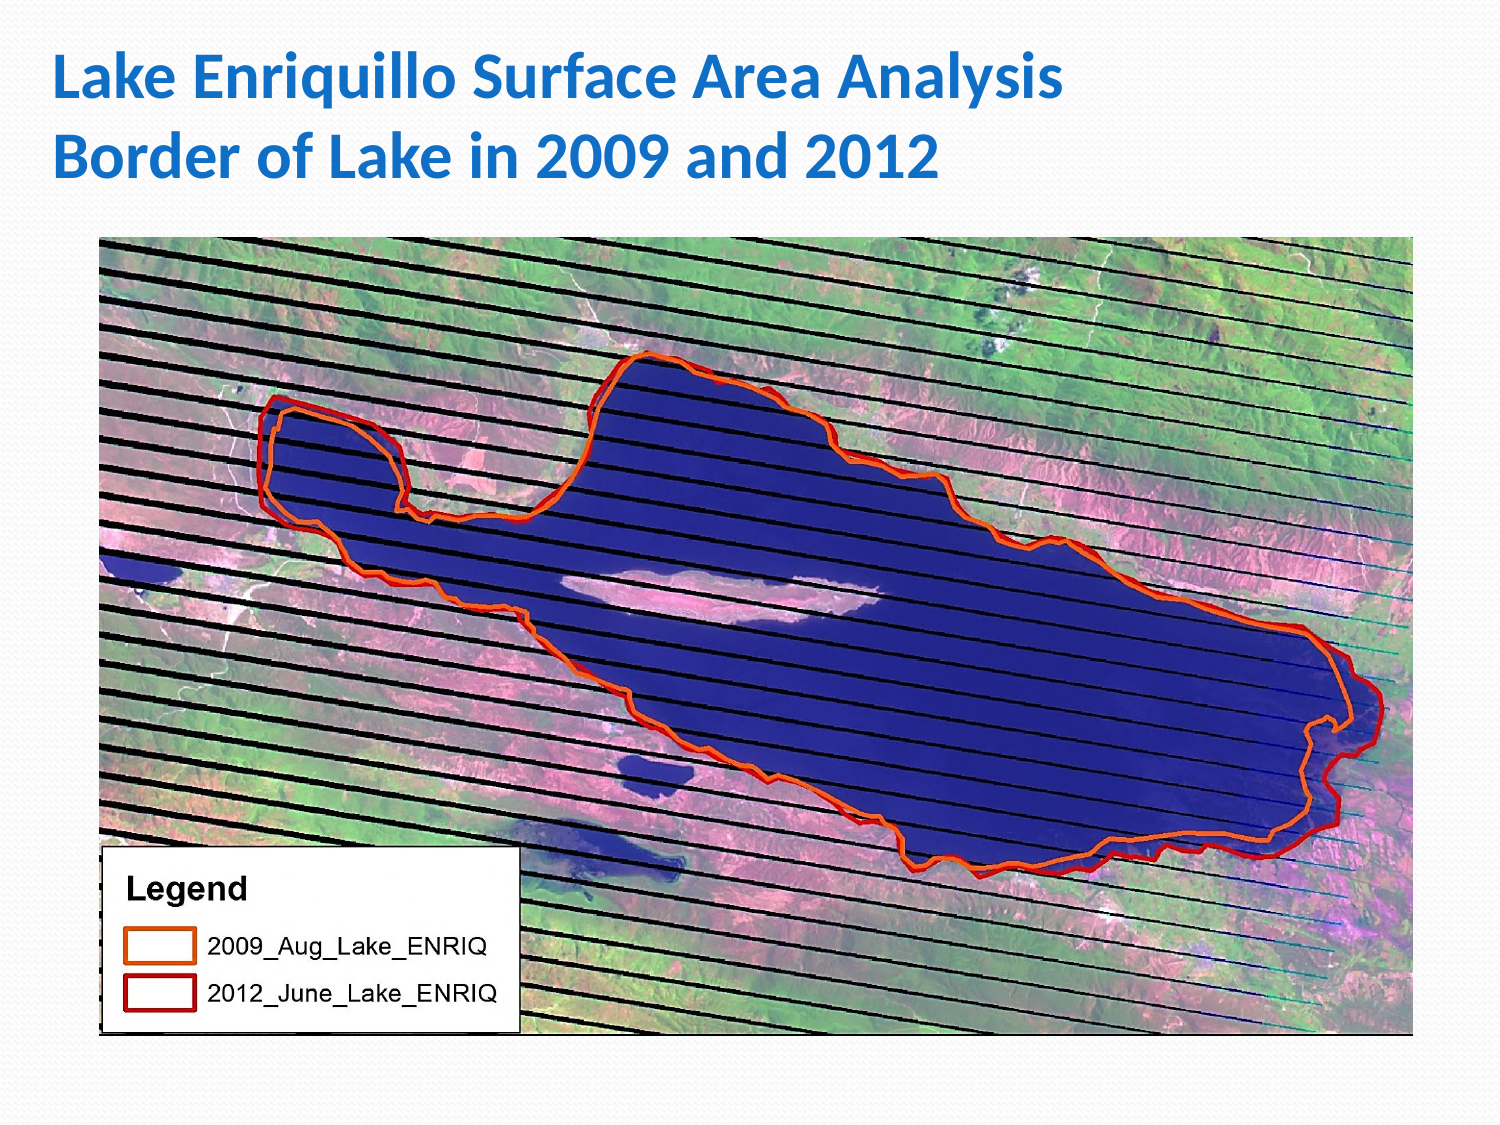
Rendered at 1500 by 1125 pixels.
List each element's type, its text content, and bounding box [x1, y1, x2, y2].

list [99, 237, 1413, 1036]
text_box Lake Enriquillo Surface Area Analysis Border of Lake in 2009 and 2012 [37, 24, 1312, 200]
